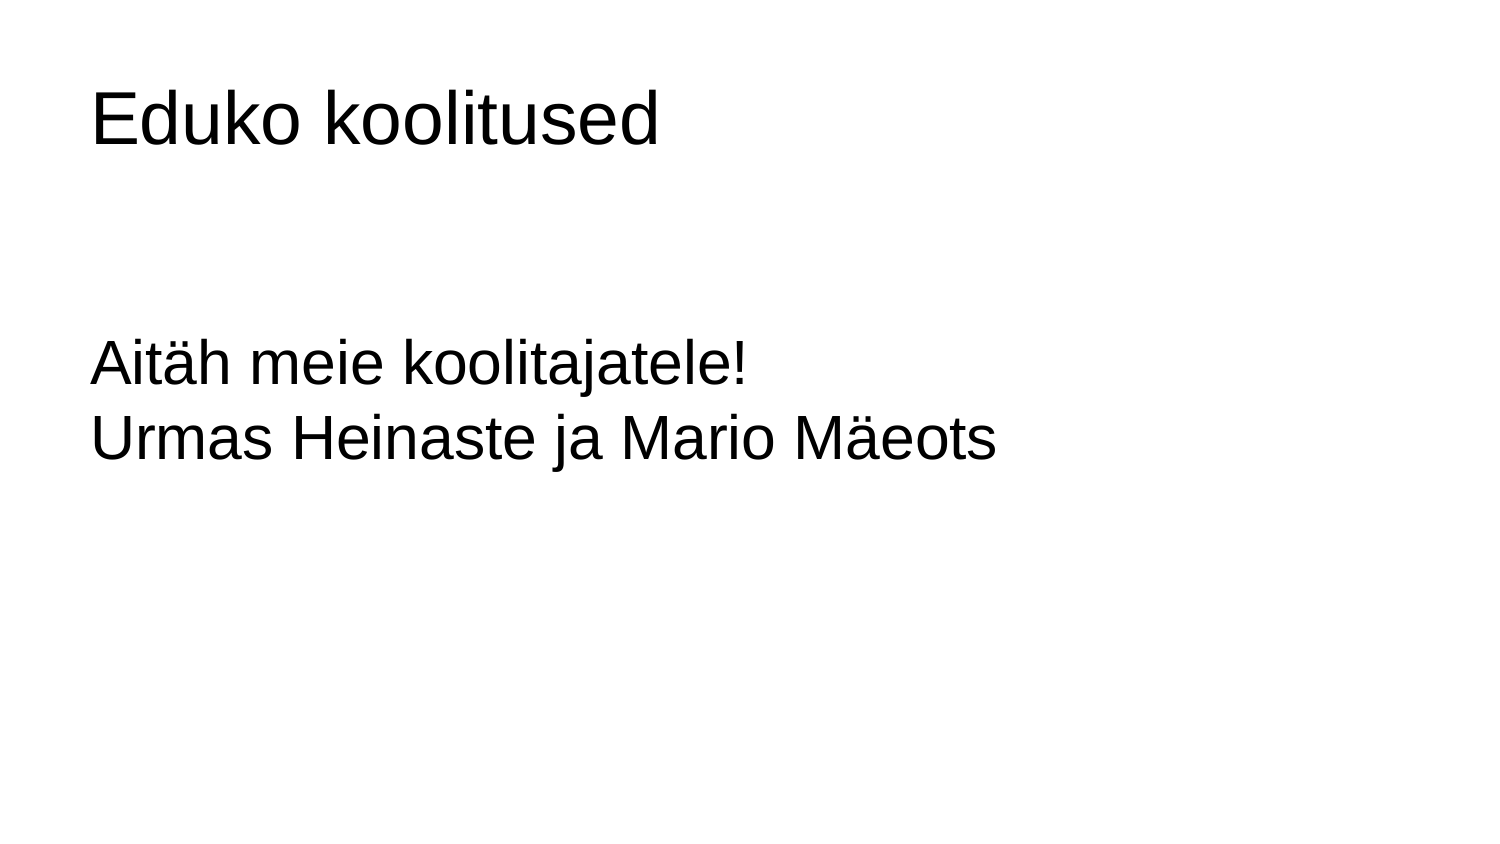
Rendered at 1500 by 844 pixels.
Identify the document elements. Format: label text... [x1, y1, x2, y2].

title Eduko koolitused [75, 33, 1425, 156]
list Aitäh meie koolitajatele! Urmas Heinaste ja Mario Mäeots [75, 156, 1425, 808]
